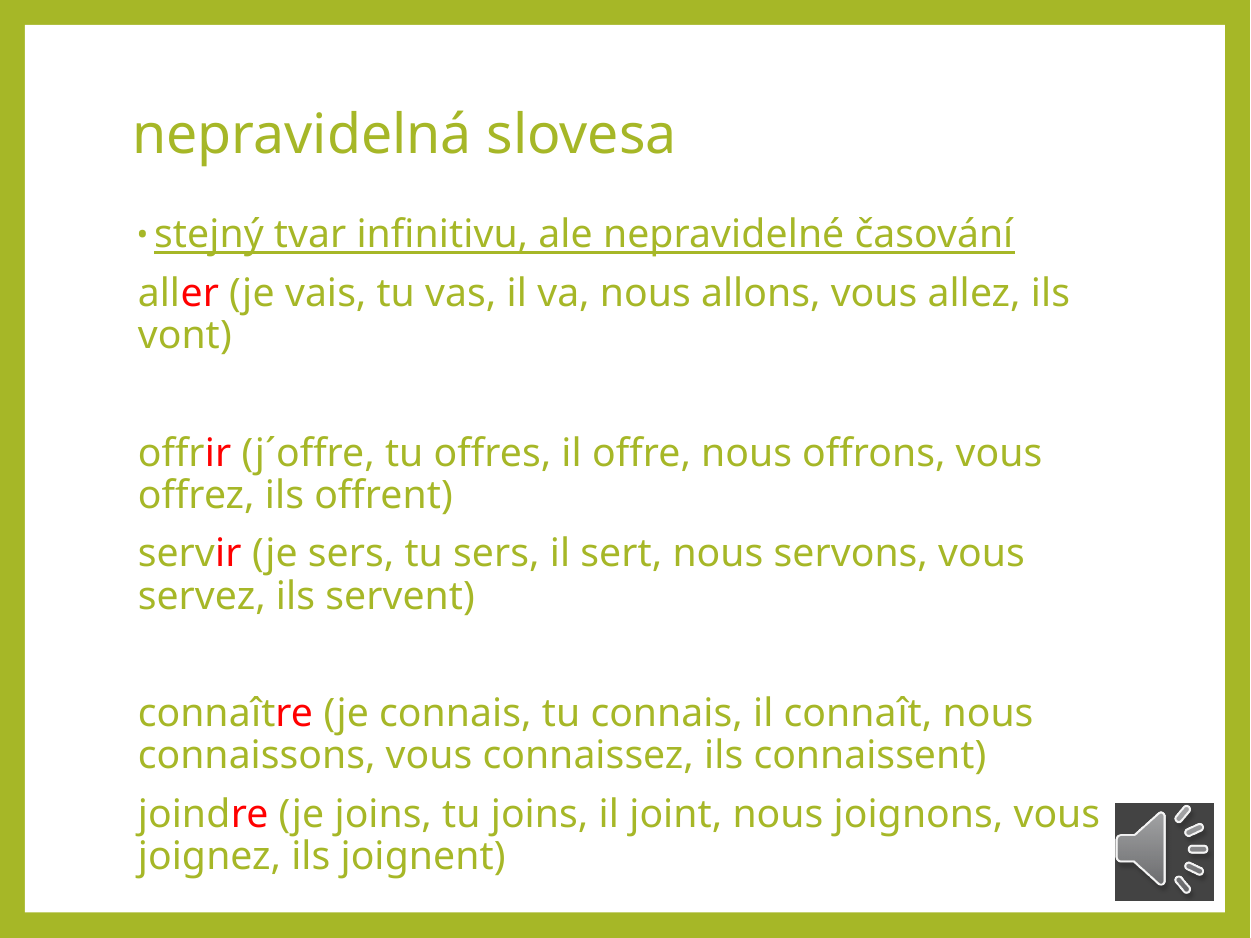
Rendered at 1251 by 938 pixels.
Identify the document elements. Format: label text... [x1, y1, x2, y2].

list stejný tvar infinitivu, ale nepravidelné časování aller (je vais, tu vas, il va, nous allons, vous allez, ils vont) offrir (j´offre, tu offres, il offre, nous offrons, vous offrez, ils offrent) servir (je sers, tu sers, il sert, nous servons, vous servez, ils servent) connaître (je connais, tu connais, il connaît, nous connaissons, vous connaissez, ils connaissent) joindre (je joins, tu joins, il joint, nous joignons, vous joignez, ils joignent) [117, 206, 1130, 887]
title nepravidelná slovesa [117, 83, 1130, 189]
picture [1114, 801, 1215, 903]
